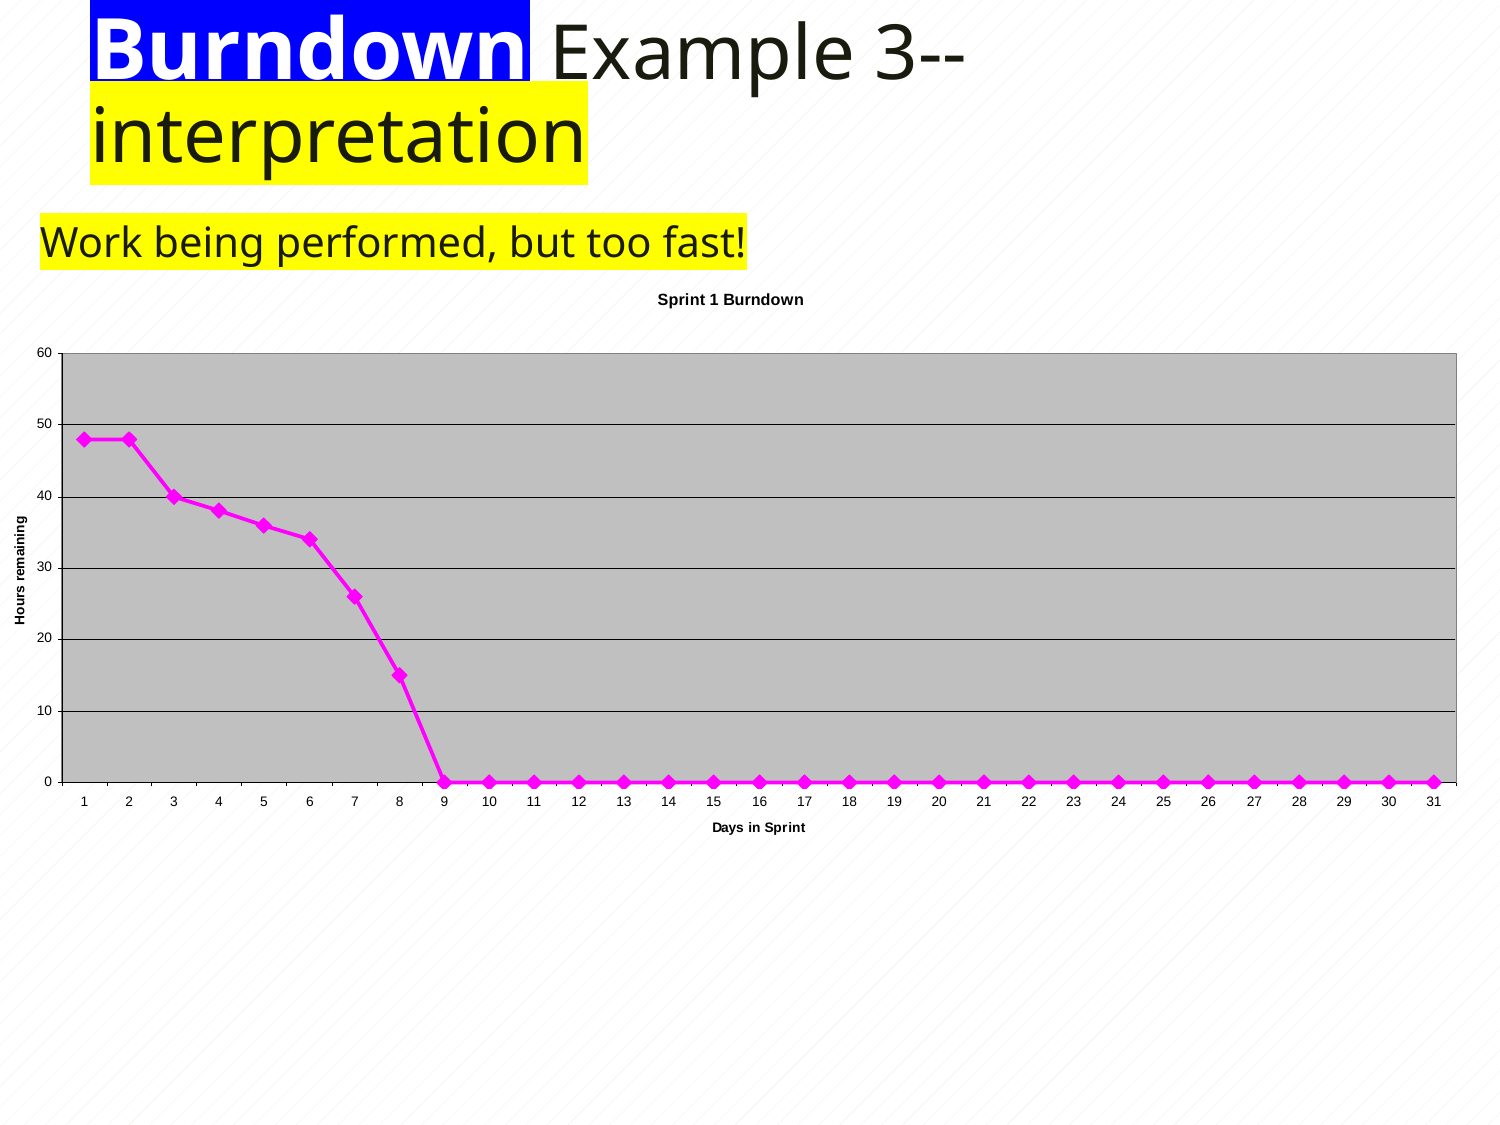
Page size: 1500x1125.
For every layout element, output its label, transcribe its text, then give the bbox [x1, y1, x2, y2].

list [0, 269, 1475, 863]
list Work being performed, but too fast! [24, 212, 1487, 1063]
title Burndown Example 3-- interpretation [75, 0, 1487, 188]
